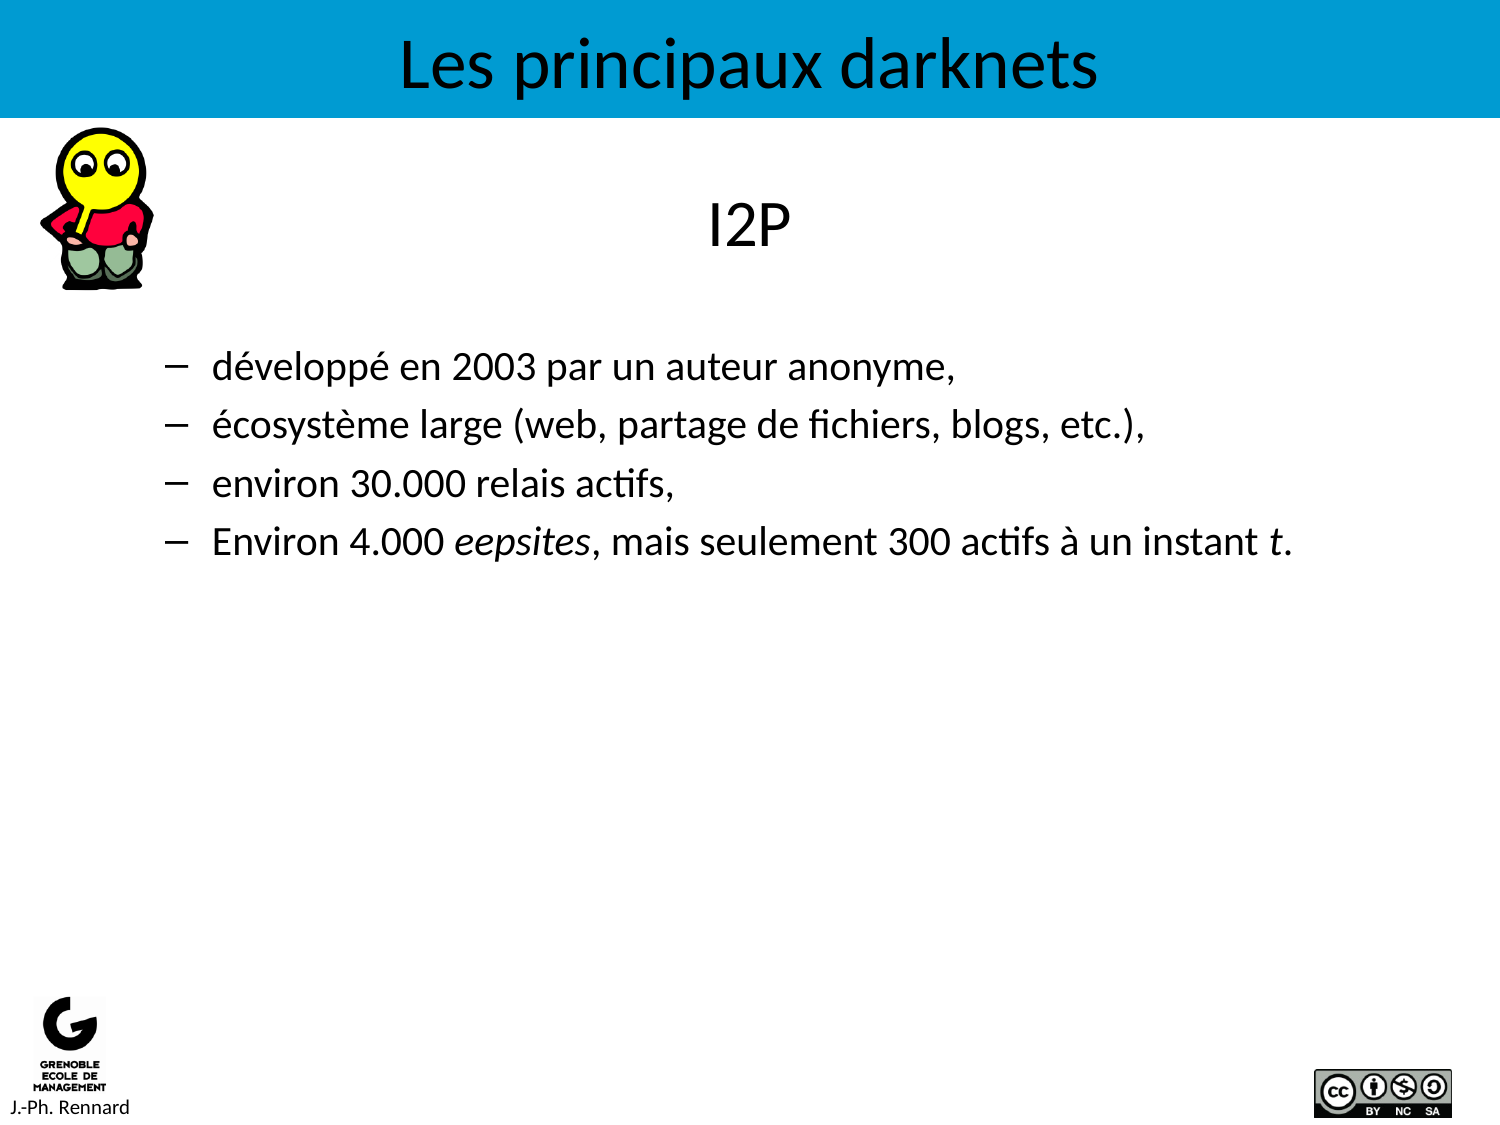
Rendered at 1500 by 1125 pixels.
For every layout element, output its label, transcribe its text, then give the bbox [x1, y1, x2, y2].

picture [29, 994, 109, 1094]
title Les principaux darknets [75, 7, 1425, 111]
picture [17, 125, 184, 291]
list I2P développé en 2003 par un auteur anonyme, écosystème large (web, partage de fichiers, blogs, etc.), environ 30.000 relais actifs, Environ 4.000 eepsites, mais seulement 300 actifs à un instant t. [75, 172, 1425, 976]
picture [1314, 1069, 1452, 1118]
